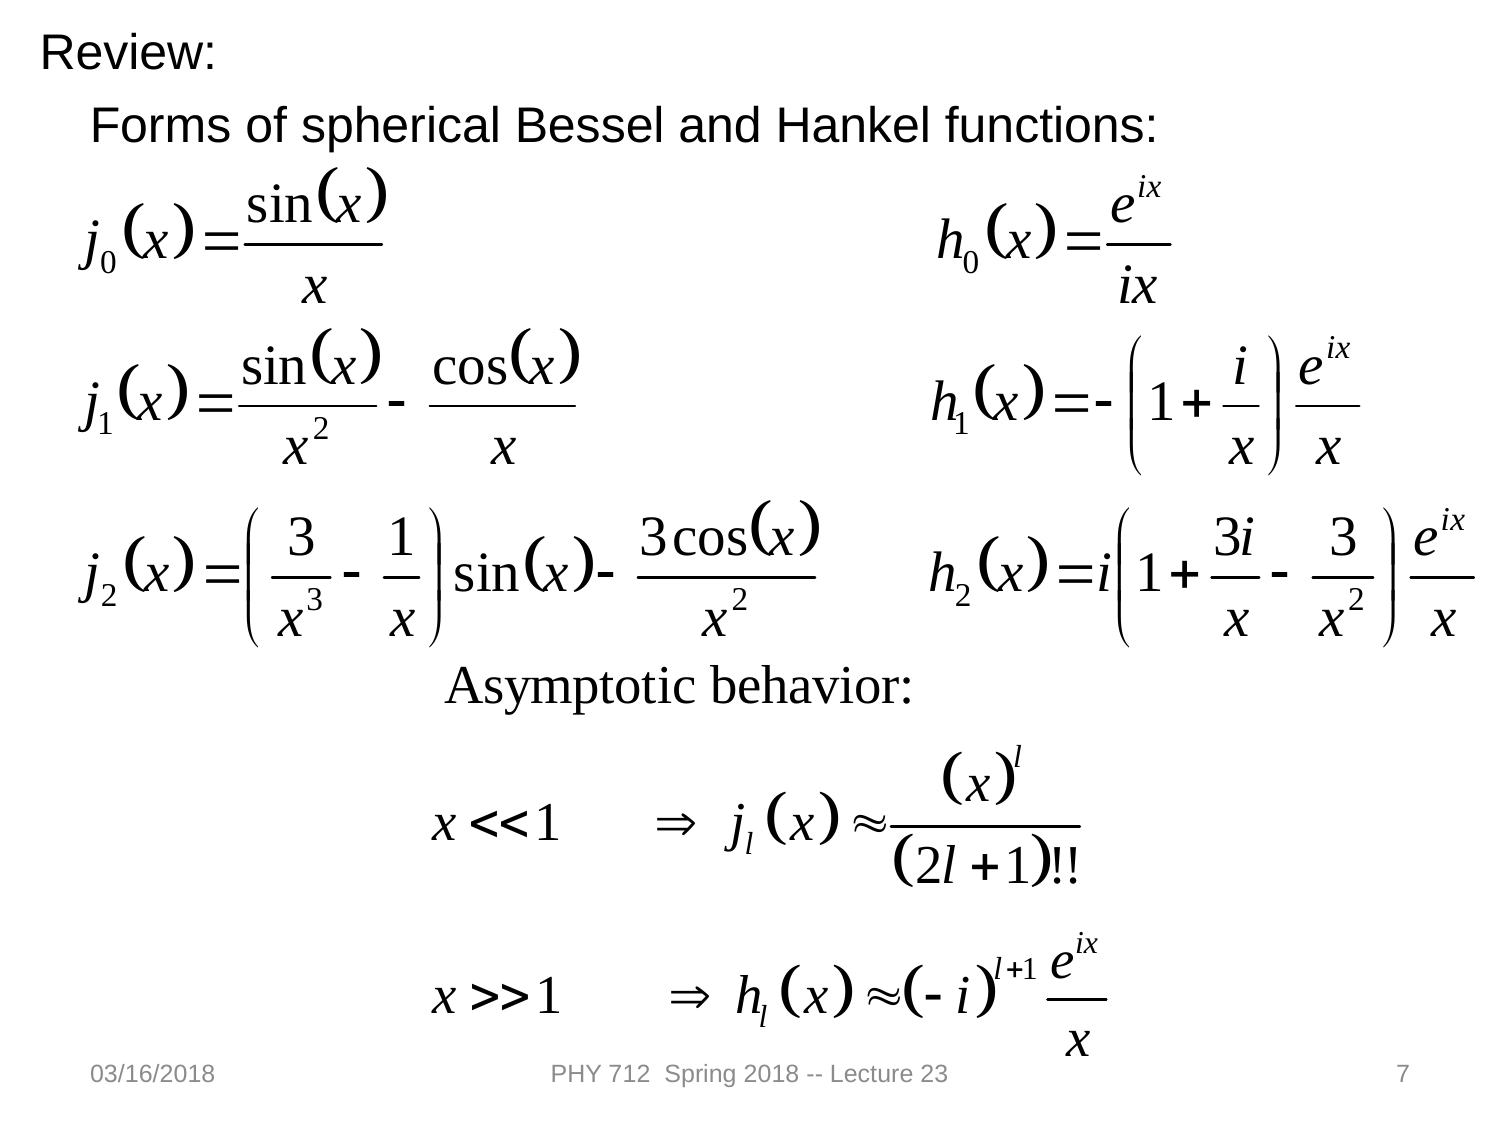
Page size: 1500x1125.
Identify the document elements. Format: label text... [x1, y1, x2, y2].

text_box Forms of spherical Bessel and Hankel functions: [75, 84, 1313, 156]
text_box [64, 157, 1485, 659]
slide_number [75, 1042, 425, 1103]
text_box Review: [24, 12, 488, 88]
footer PHY 712 Spring 2018 -- Lecture 23 [512, 1075, 988, 1103]
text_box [424, 657, 1116, 1066]
slide_number 7 [1074, 1042, 1425, 1103]
